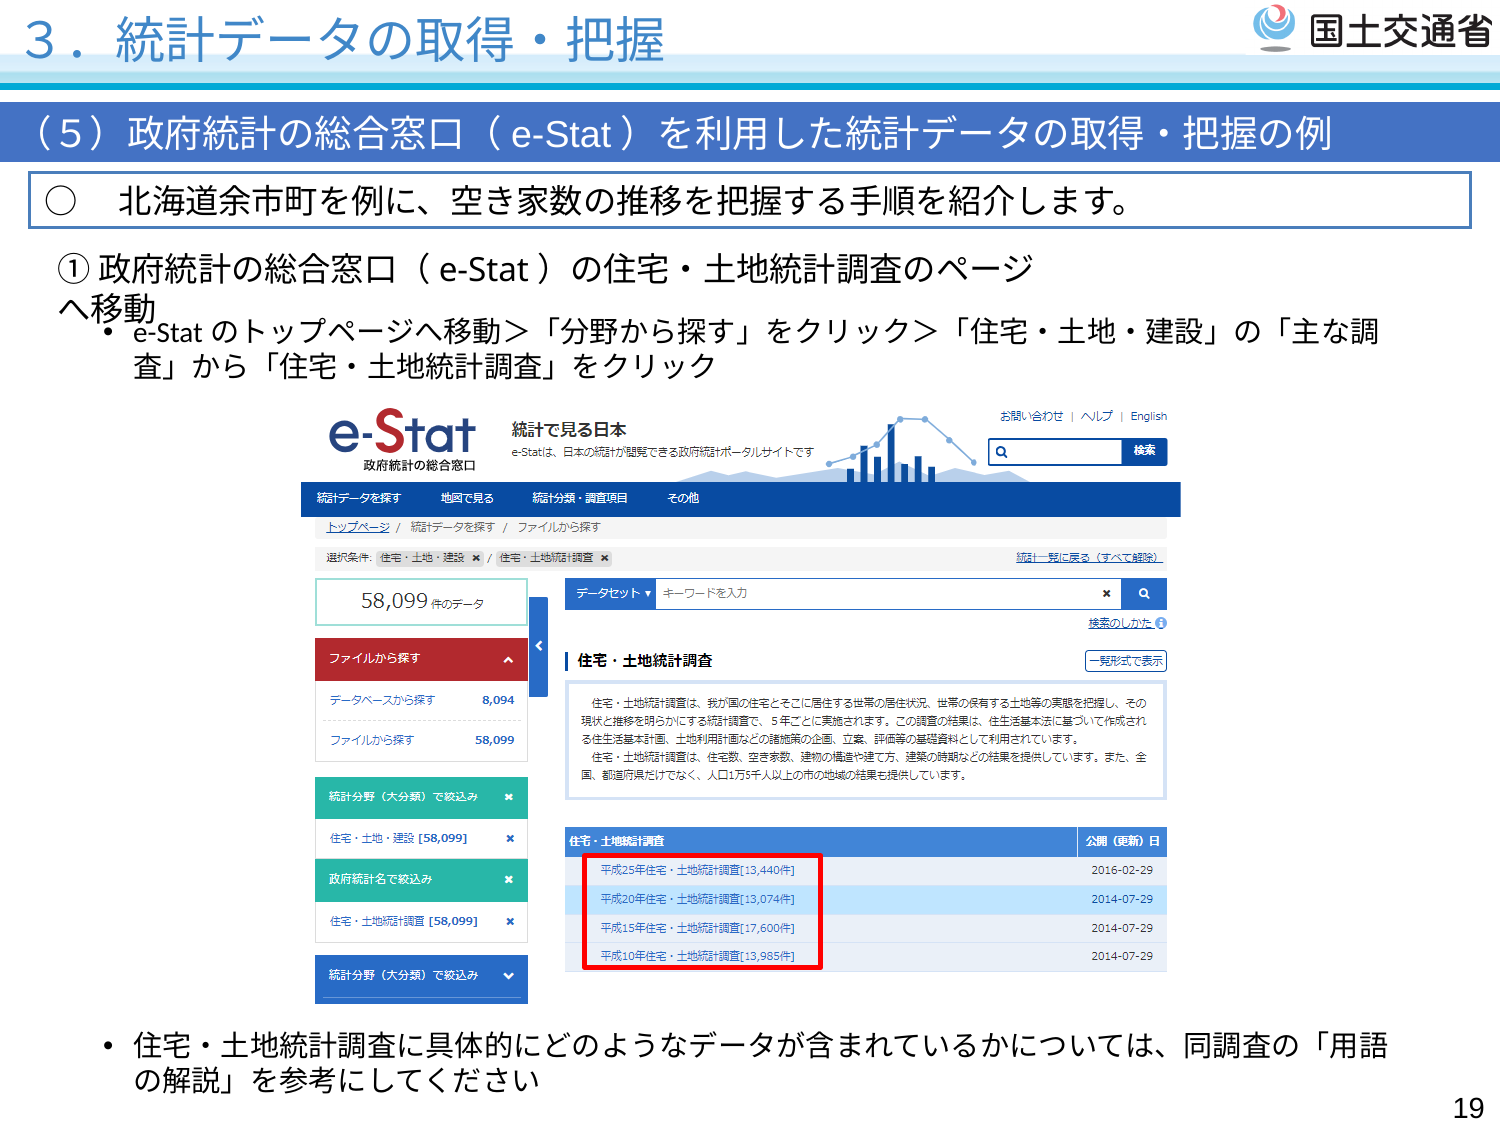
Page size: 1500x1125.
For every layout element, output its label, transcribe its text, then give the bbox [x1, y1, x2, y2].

text_box ○ 北海道余市町を例に、空き家数の推移を把握する手順を紹介します。 [29, 172, 1471, 228]
text_box ①政府統計の総合窓口（e-Stat）の住宅・土地統計調査のページへ移動 [42, 240, 1069, 336]
picture [0, 0, 1500, 82]
slide_number 19 [1149, 1081, 1500, 1125]
title ３．統計データの取得・把握 [0, 0, 1152, 79]
picture [300, 396, 1181, 1005]
text_box e-Statのトップページへ移動＞「分野から探す」をクリック＞「住宅・土地・建設」の「主な調査」から「住宅・土地統計調査」をクリック [88, 306, 1412, 391]
text_box （５）政府統計の総合窓口（e-Stat）を利用した統計データの取得・把握の例 [0, 102, 1500, 162]
text_box 住宅・土地統計調査に具体的にどのようなデータが含まれているかについては、同調査の「用語の解説」を参考にしてください [88, 1020, 1412, 1105]
